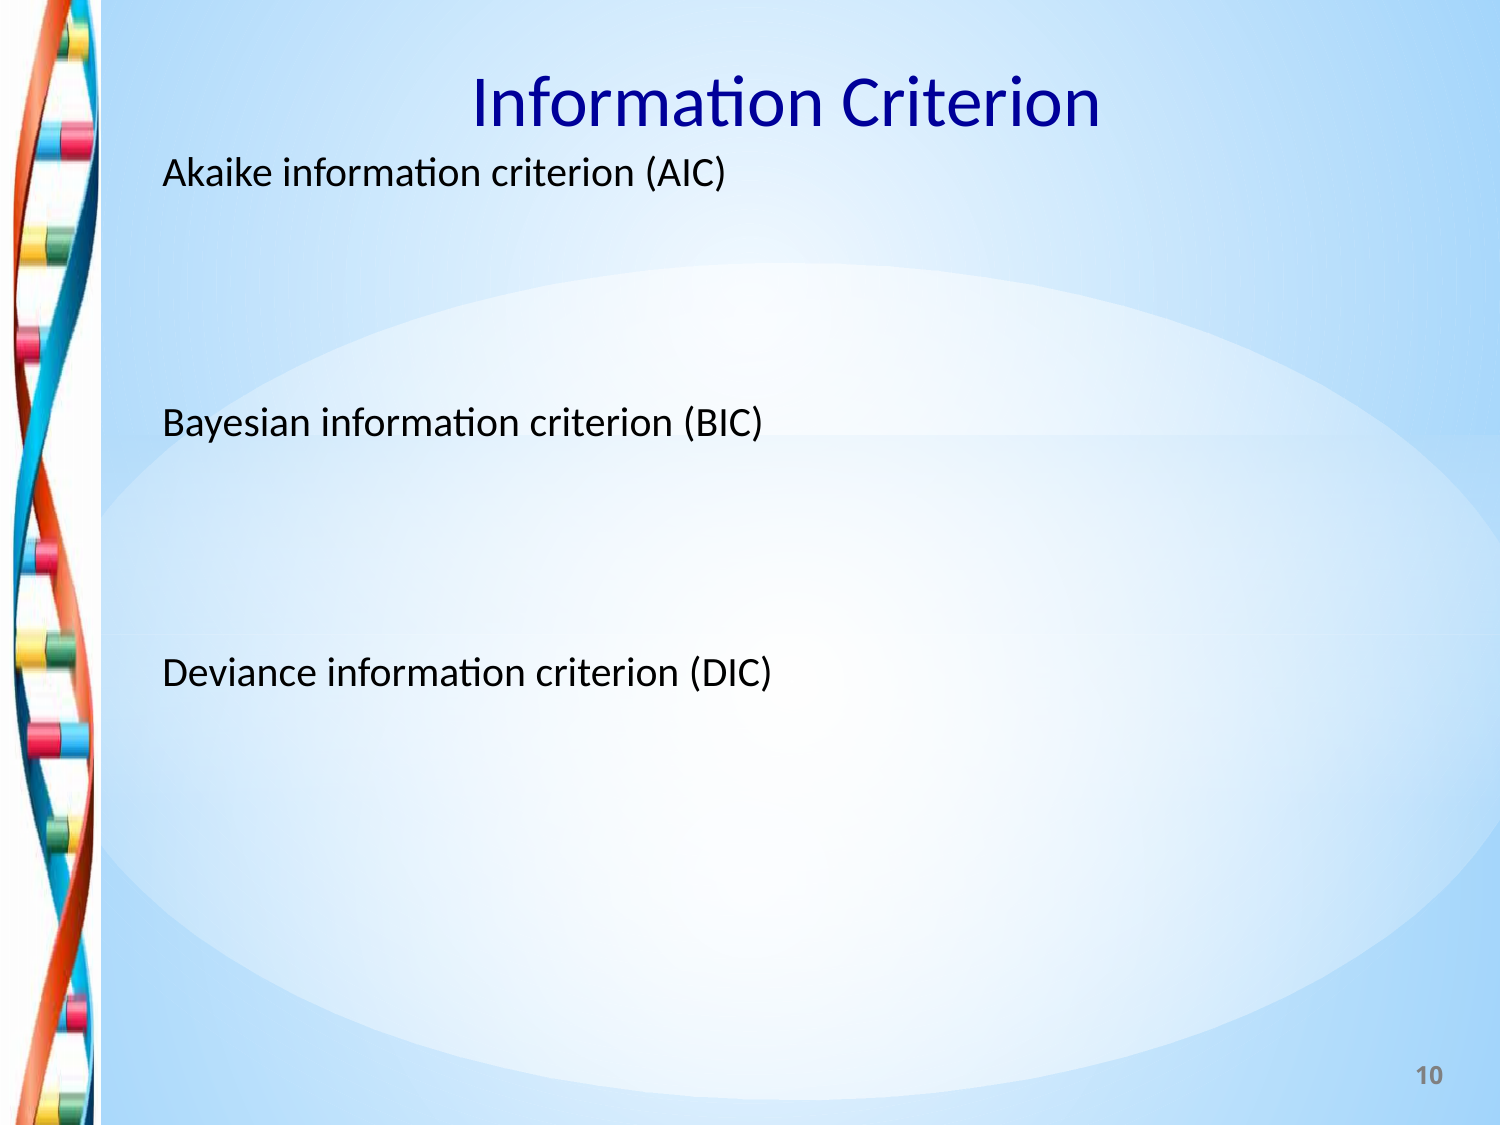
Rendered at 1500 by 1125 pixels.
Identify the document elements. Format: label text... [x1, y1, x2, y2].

text_box Information Criterion [112, 45, 1463, 149]
slide_number 10 [1387, 1046, 1471, 1107]
picture [0, 0, 101, 1125]
